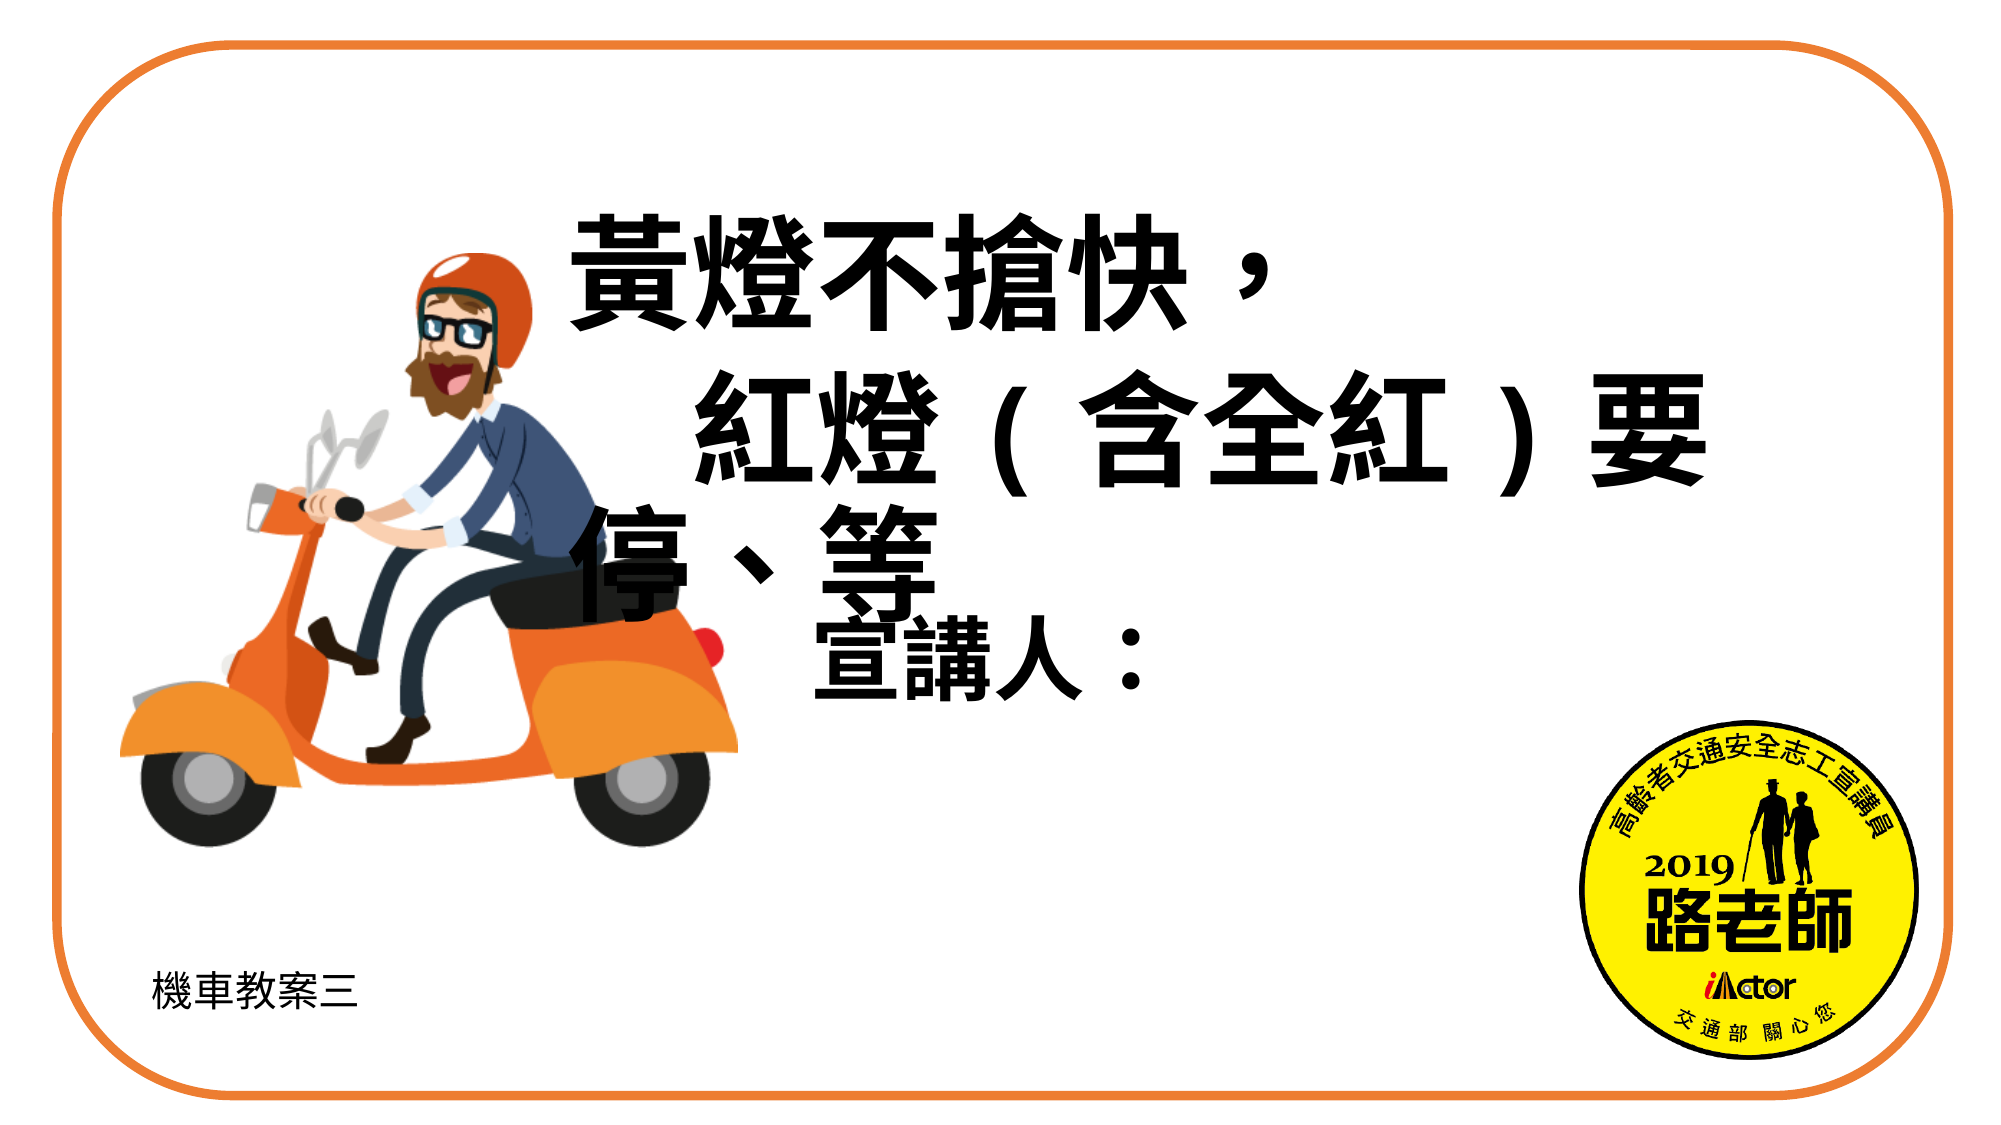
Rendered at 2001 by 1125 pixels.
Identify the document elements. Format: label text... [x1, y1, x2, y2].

picture [1579, 720, 1919, 1060]
list 黃燈不搶快， 紅燈(含全紅)要停、等 [551, 204, 1975, 365]
list 機車教案三 [136, 957, 589, 1043]
picture [120, 253, 738, 848]
title 宣講人： [795, 609, 1863, 719]
